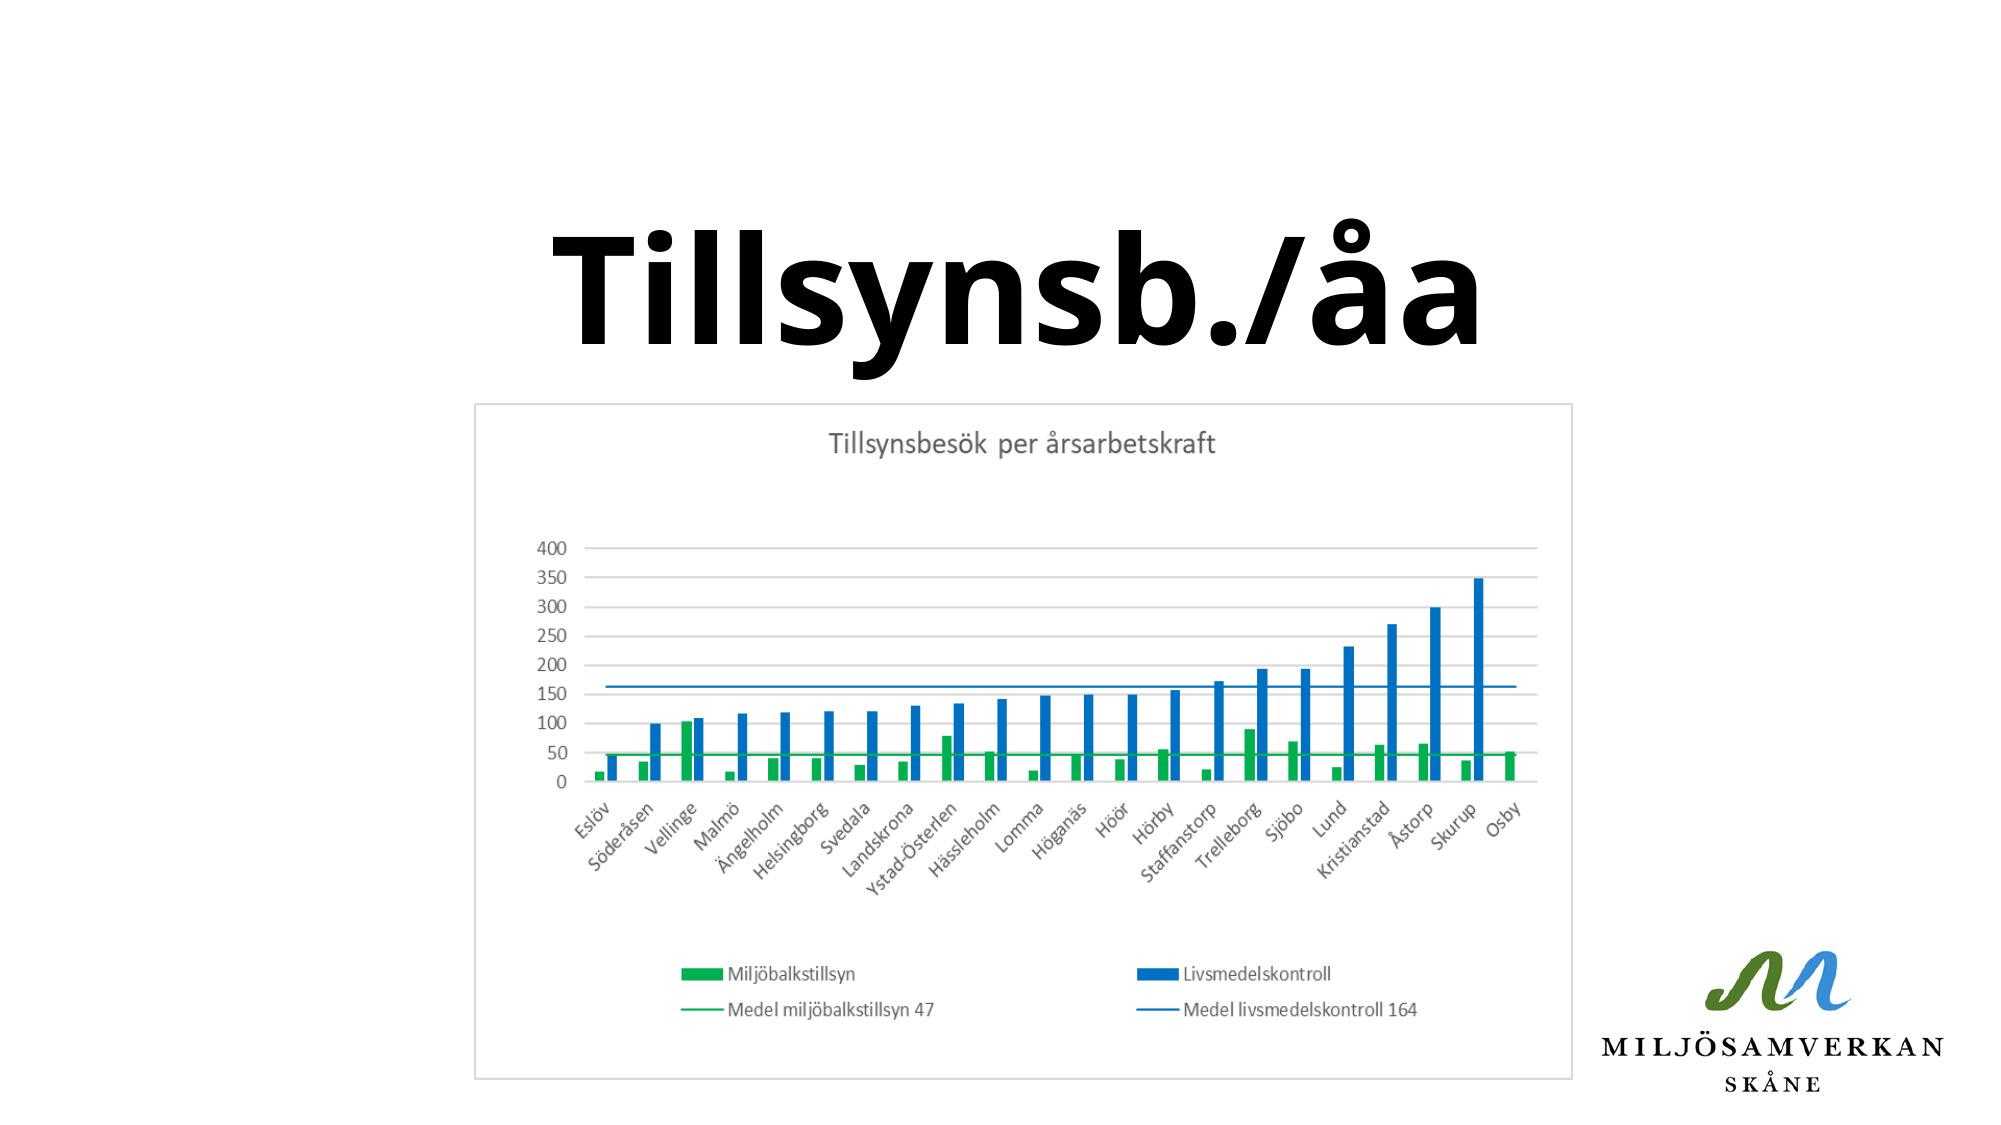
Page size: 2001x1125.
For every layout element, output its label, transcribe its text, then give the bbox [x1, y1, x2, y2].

picture [1599, 948, 1946, 1094]
picture [474, 402, 1574, 1080]
title Tillsynsb./åa [362, 165, 1638, 404]
